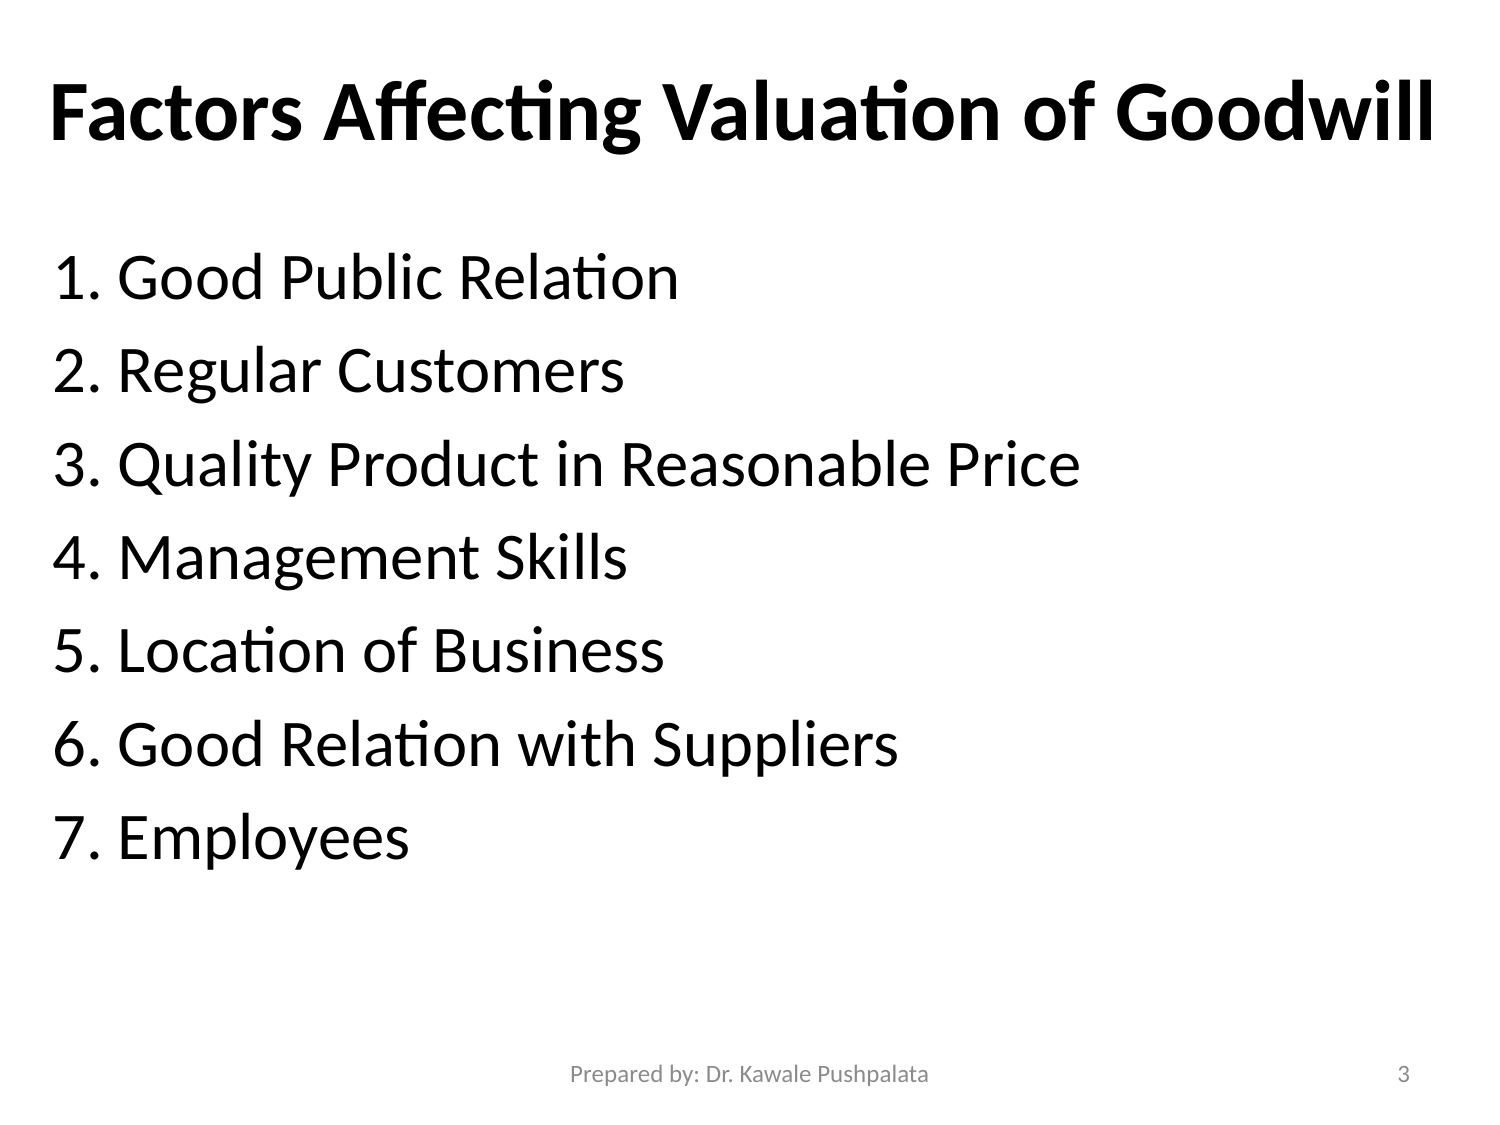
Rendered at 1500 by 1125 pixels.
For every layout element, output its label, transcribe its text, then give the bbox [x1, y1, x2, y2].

list 1. Good Public Relation 2. Regular Customers 3. Quality Product in Reasonable Price 4. Management Skills 5. Location of Business 6. Good Relation with Suppliers 7. Employees [37, 224, 1425, 1005]
footer Prepared by: Dr. Kawale Pushpalata [512, 1042, 988, 1103]
slide_number 3 [1074, 1042, 1425, 1103]
title Factors Affecting Valuation of Goodwill [0, 0, 1488, 213]
